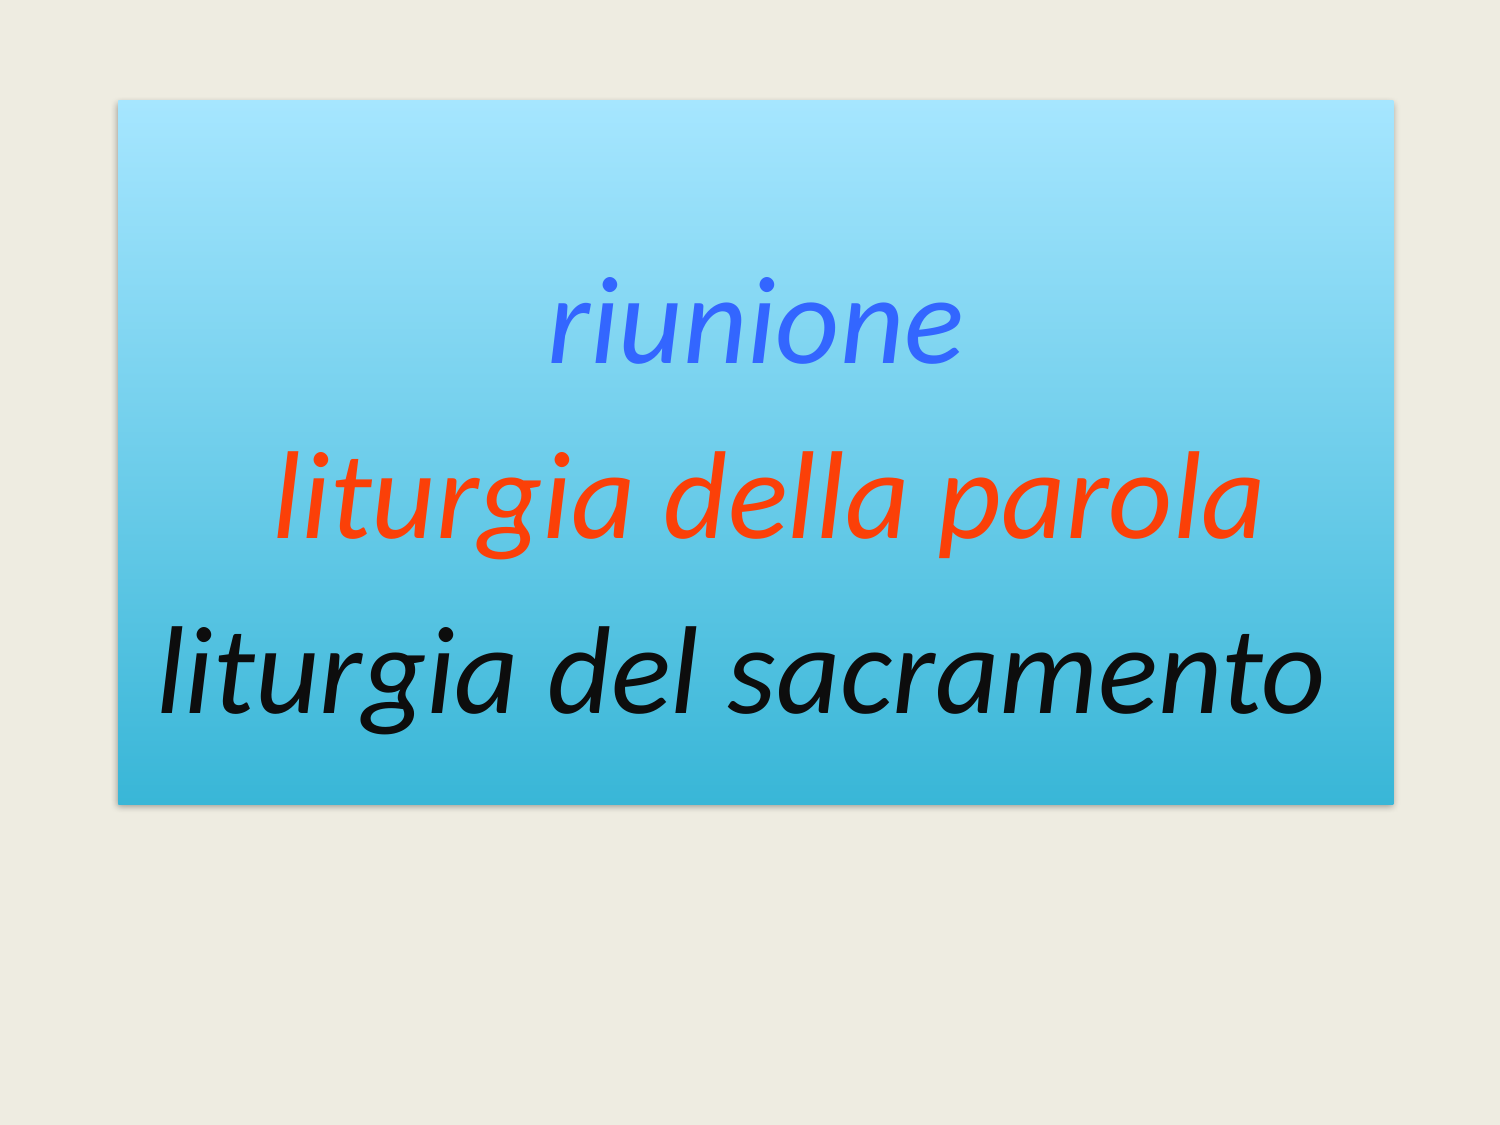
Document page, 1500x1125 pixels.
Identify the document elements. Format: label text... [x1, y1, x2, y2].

list riunione liturgia della parola liturgia del sacramento [118, 100, 1394, 805]
